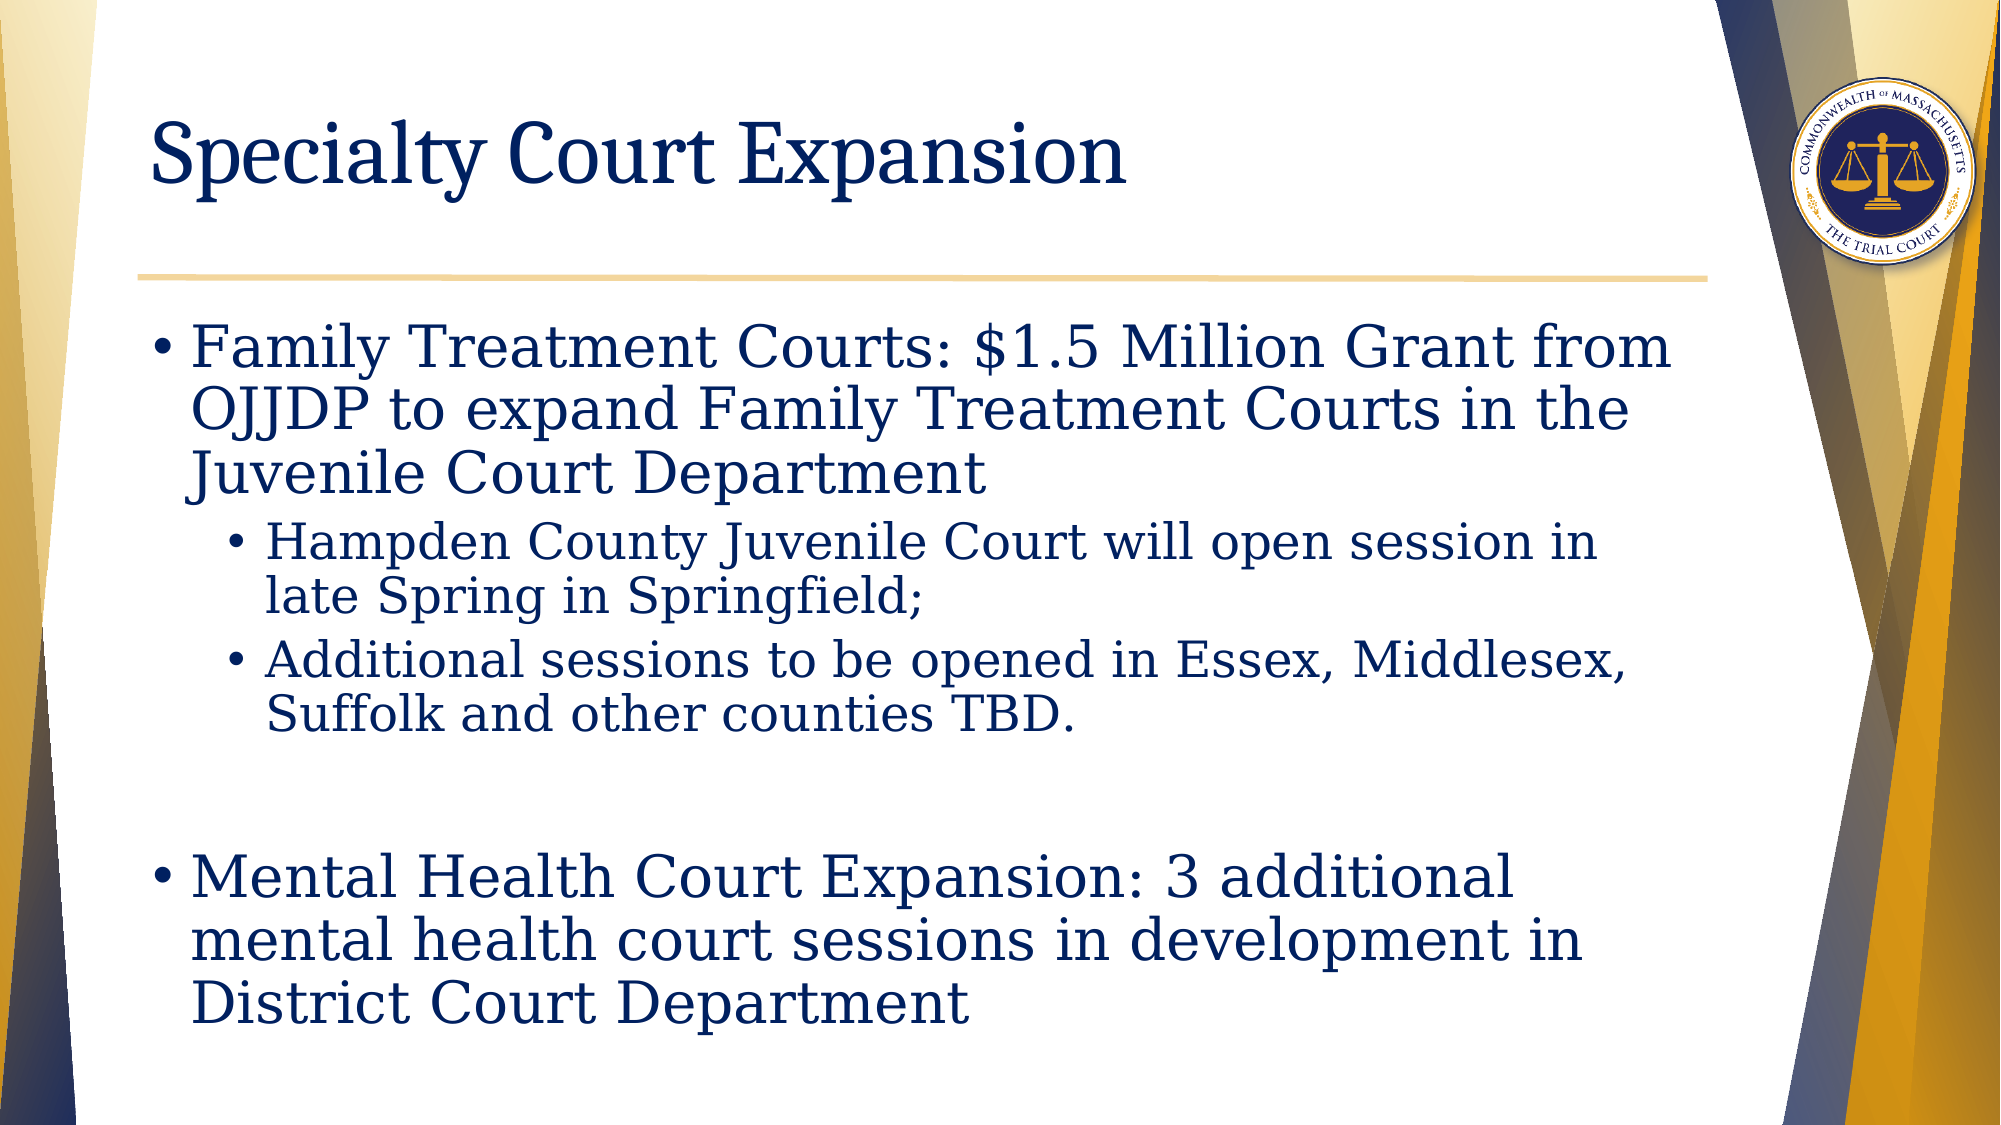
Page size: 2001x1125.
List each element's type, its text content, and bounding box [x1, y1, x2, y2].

list Family Treatment Courts: $1.5 Million Grant from OJJDP to expand Family Treatment Courts in the Juvenile Court Department Hampden County Juvenile Court will open session in late Spring in Springfield; Additional sessions to be opened in Essex, Middlesex, Suffolk and other counties TBD. Mental Health Court Expansion: 3 additional mental health court sessions in development in District Court Department [137, 309, 1710, 1014]
picture [1771, 59, 1994, 283]
title Specialty Court Expansion [137, 59, 1710, 249]
